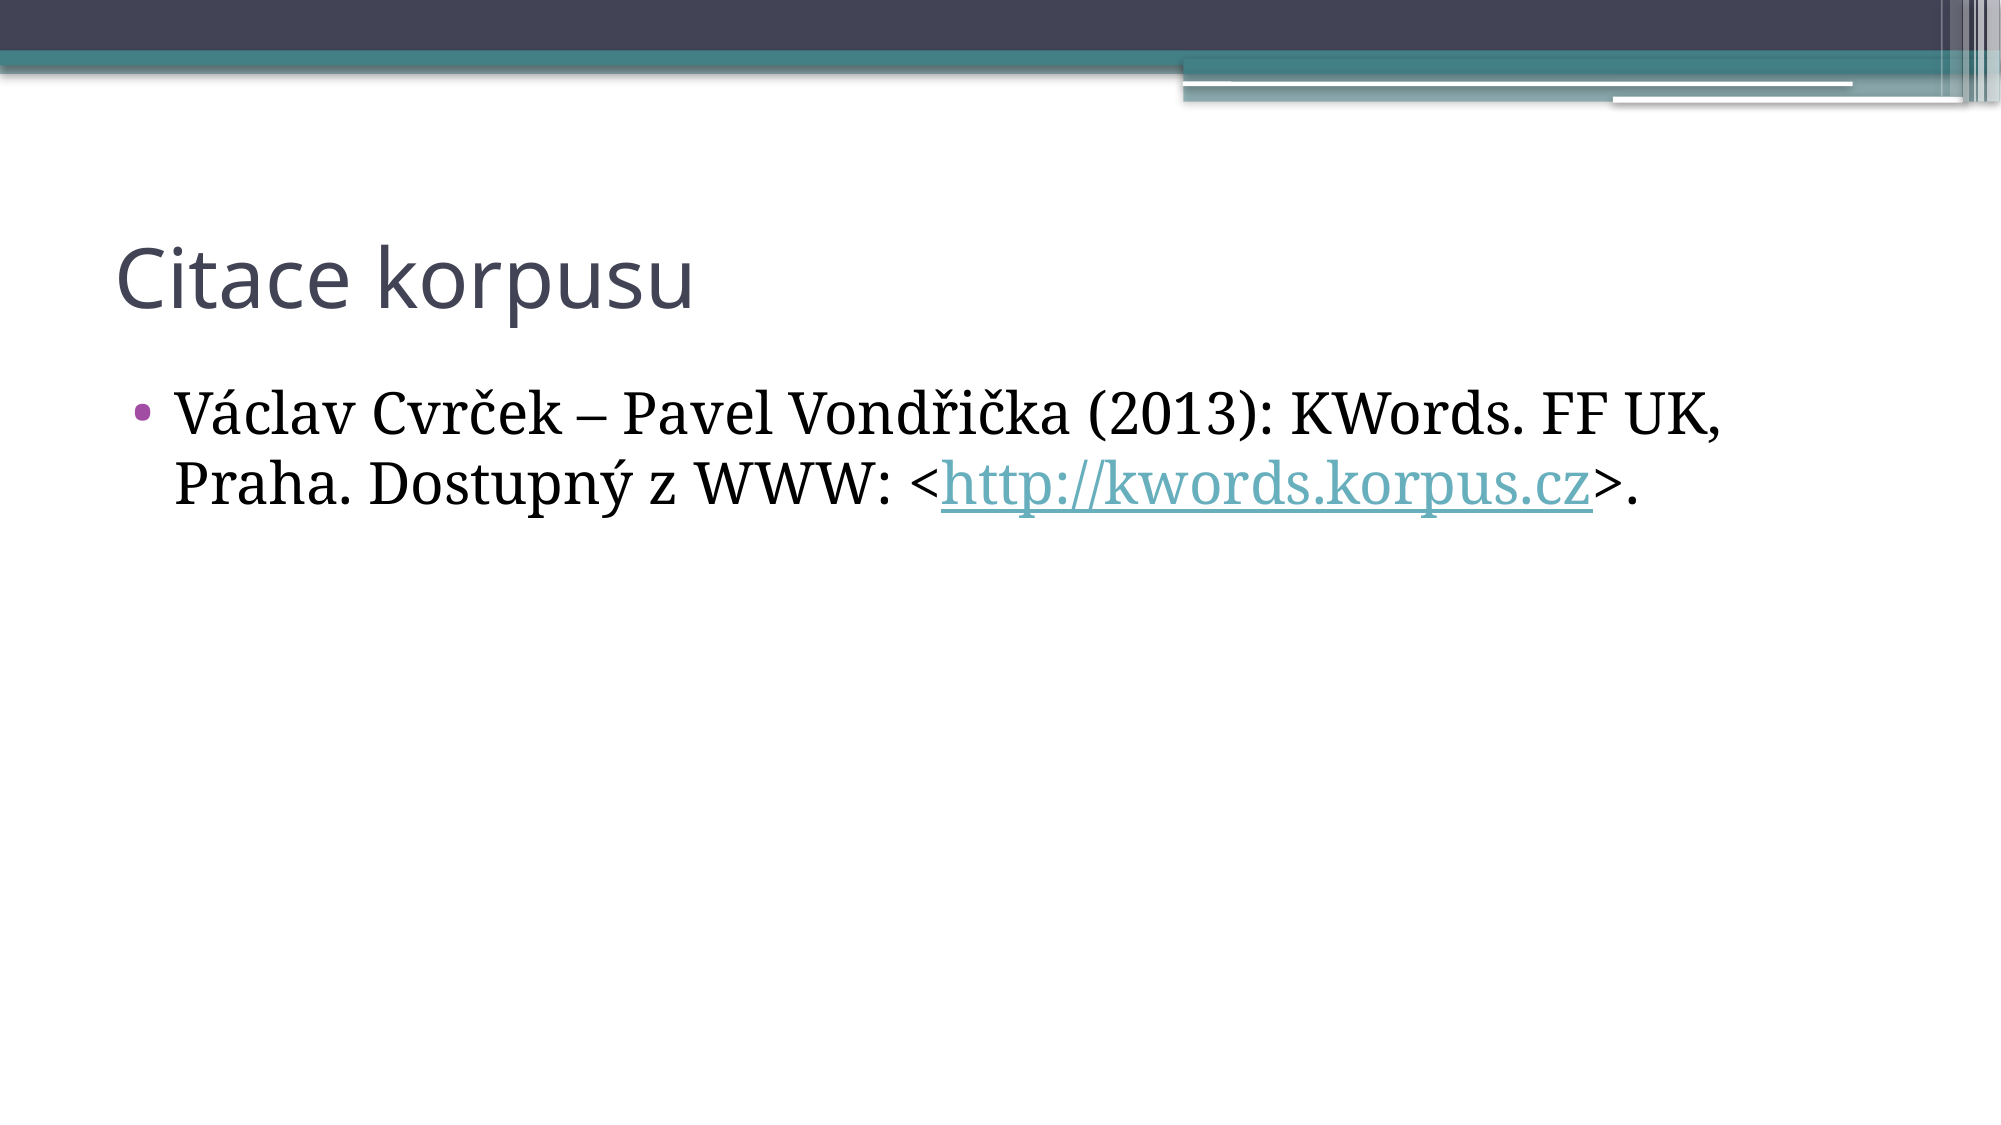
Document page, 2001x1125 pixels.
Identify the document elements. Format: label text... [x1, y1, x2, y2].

list Václav Cvrček – Pavel Vondřička (2013): KWords. FF UK, Praha. Dostupný z WWW: <http://kwords.korpus.cz>. [99, 368, 1900, 1079]
title Citace korpusu [99, 187, 1900, 363]
